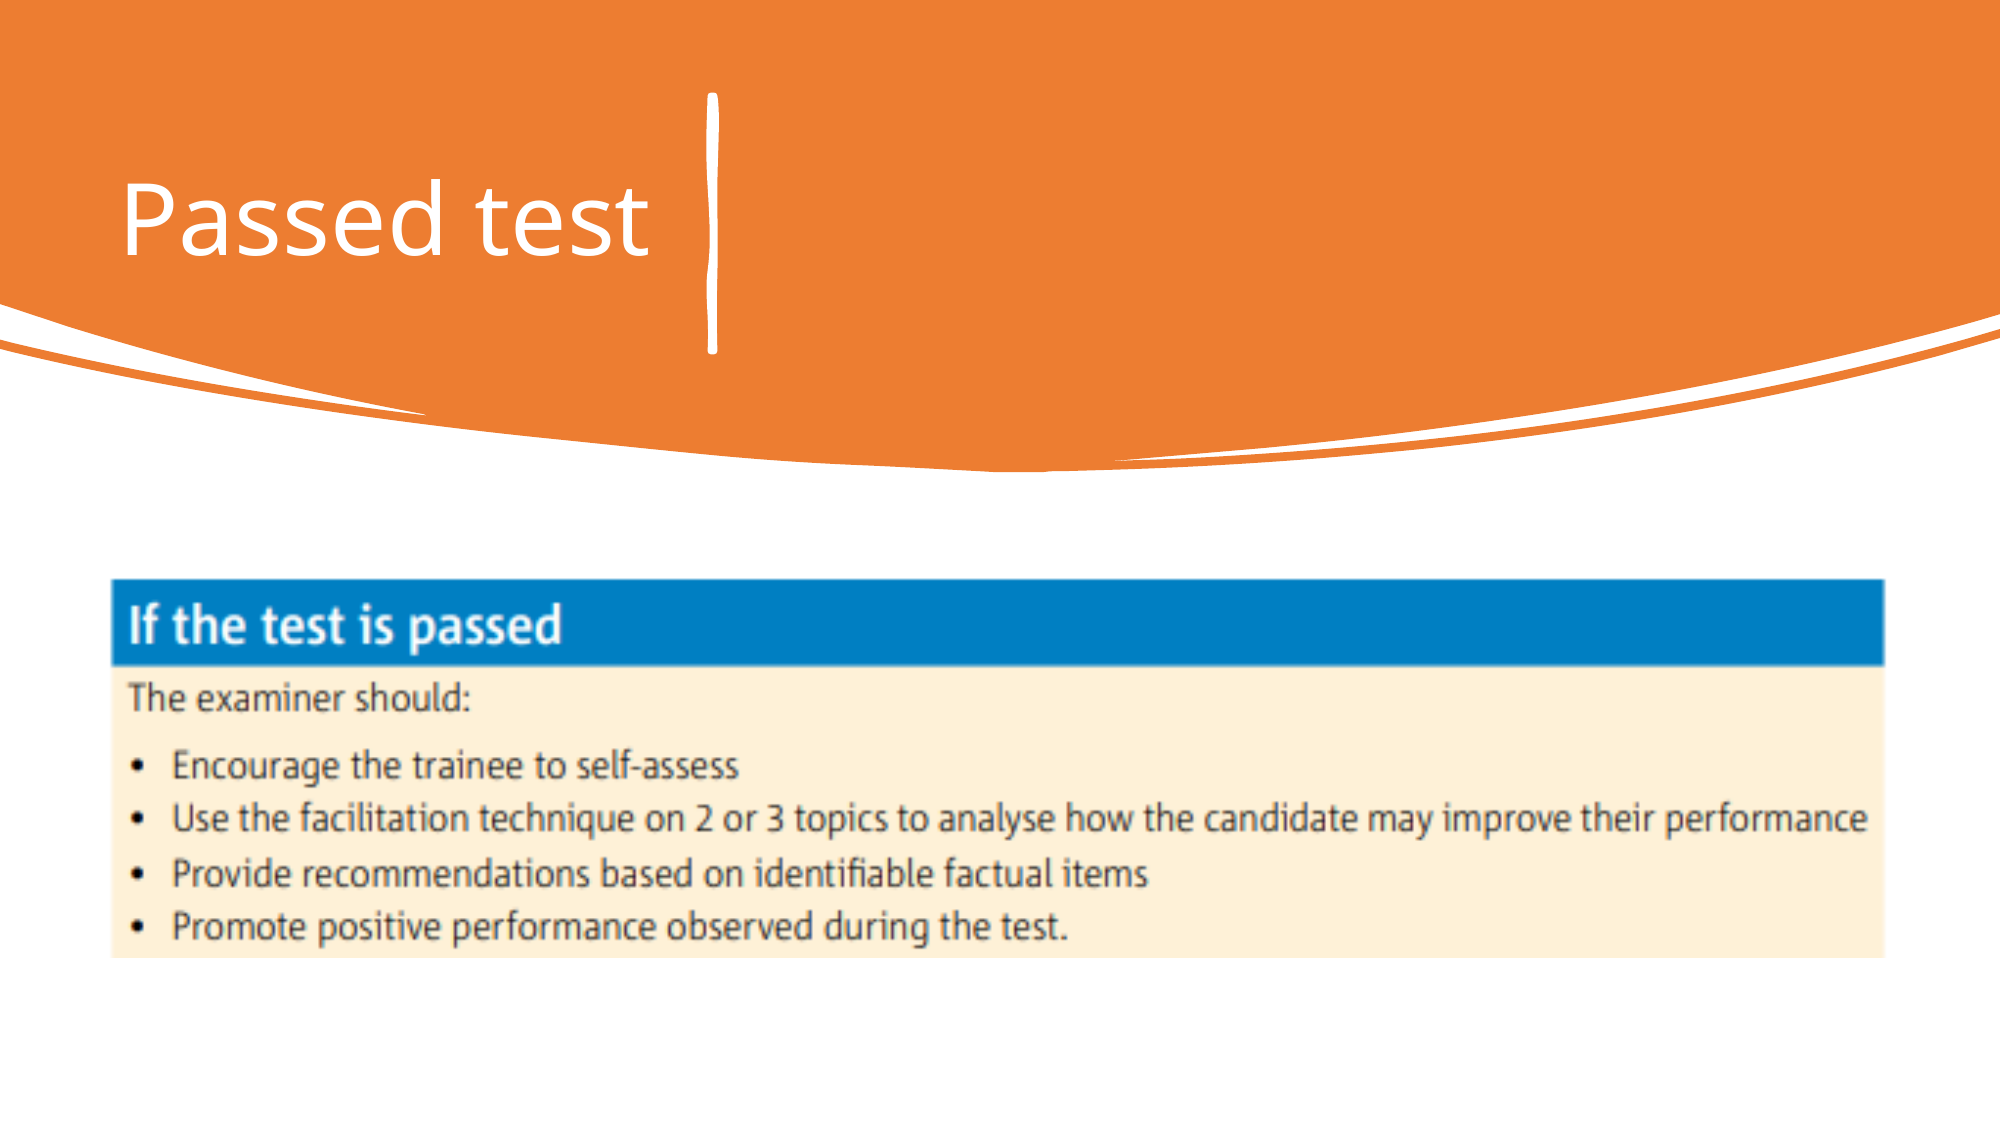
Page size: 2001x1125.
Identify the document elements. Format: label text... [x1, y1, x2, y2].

picture [103, 554, 1895, 958]
text_box [0, 306, 376, 407]
text_box [708, 94, 717, 352]
title Passed test [103, 103, 694, 344]
text_box [1195, 316, 2000, 456]
text_box [0, 0, 2000, 474]
text_box [0, 340, 2000, 1125]
